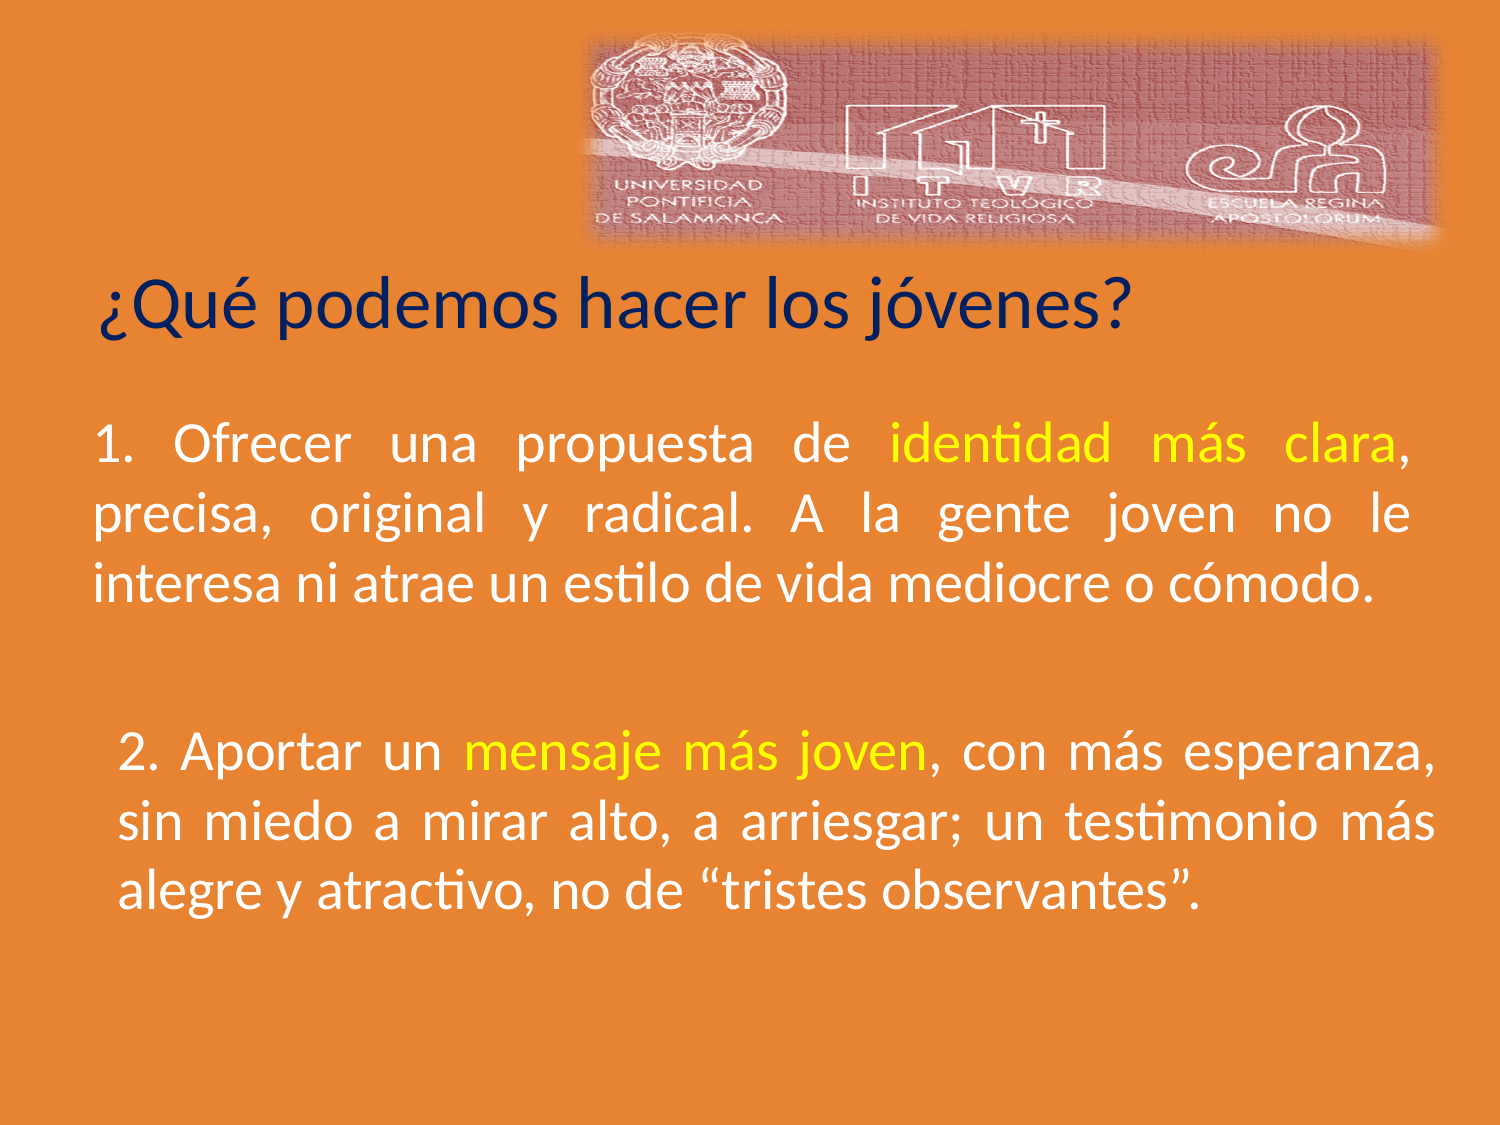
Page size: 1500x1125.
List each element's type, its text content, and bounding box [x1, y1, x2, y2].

picture [572, 25, 1453, 256]
text_box 1. Ofrecer una propuesta de identidad más clara, precisa, original y radical. A la gente joven no le interesa ni atrae un estilo de vida mediocre o cómodo. [77, 397, 1428, 591]
text_box ¿Qué podemos hacer los jóvenes? [82, 246, 1152, 351]
text_box 2. Aportar un mensaje más joven, con más esperanza, sin miedo a mirar alto, a arriesgar; un testimonio más alegre y atractivo, no de “tristes observantes”. [102, 704, 1453, 898]
